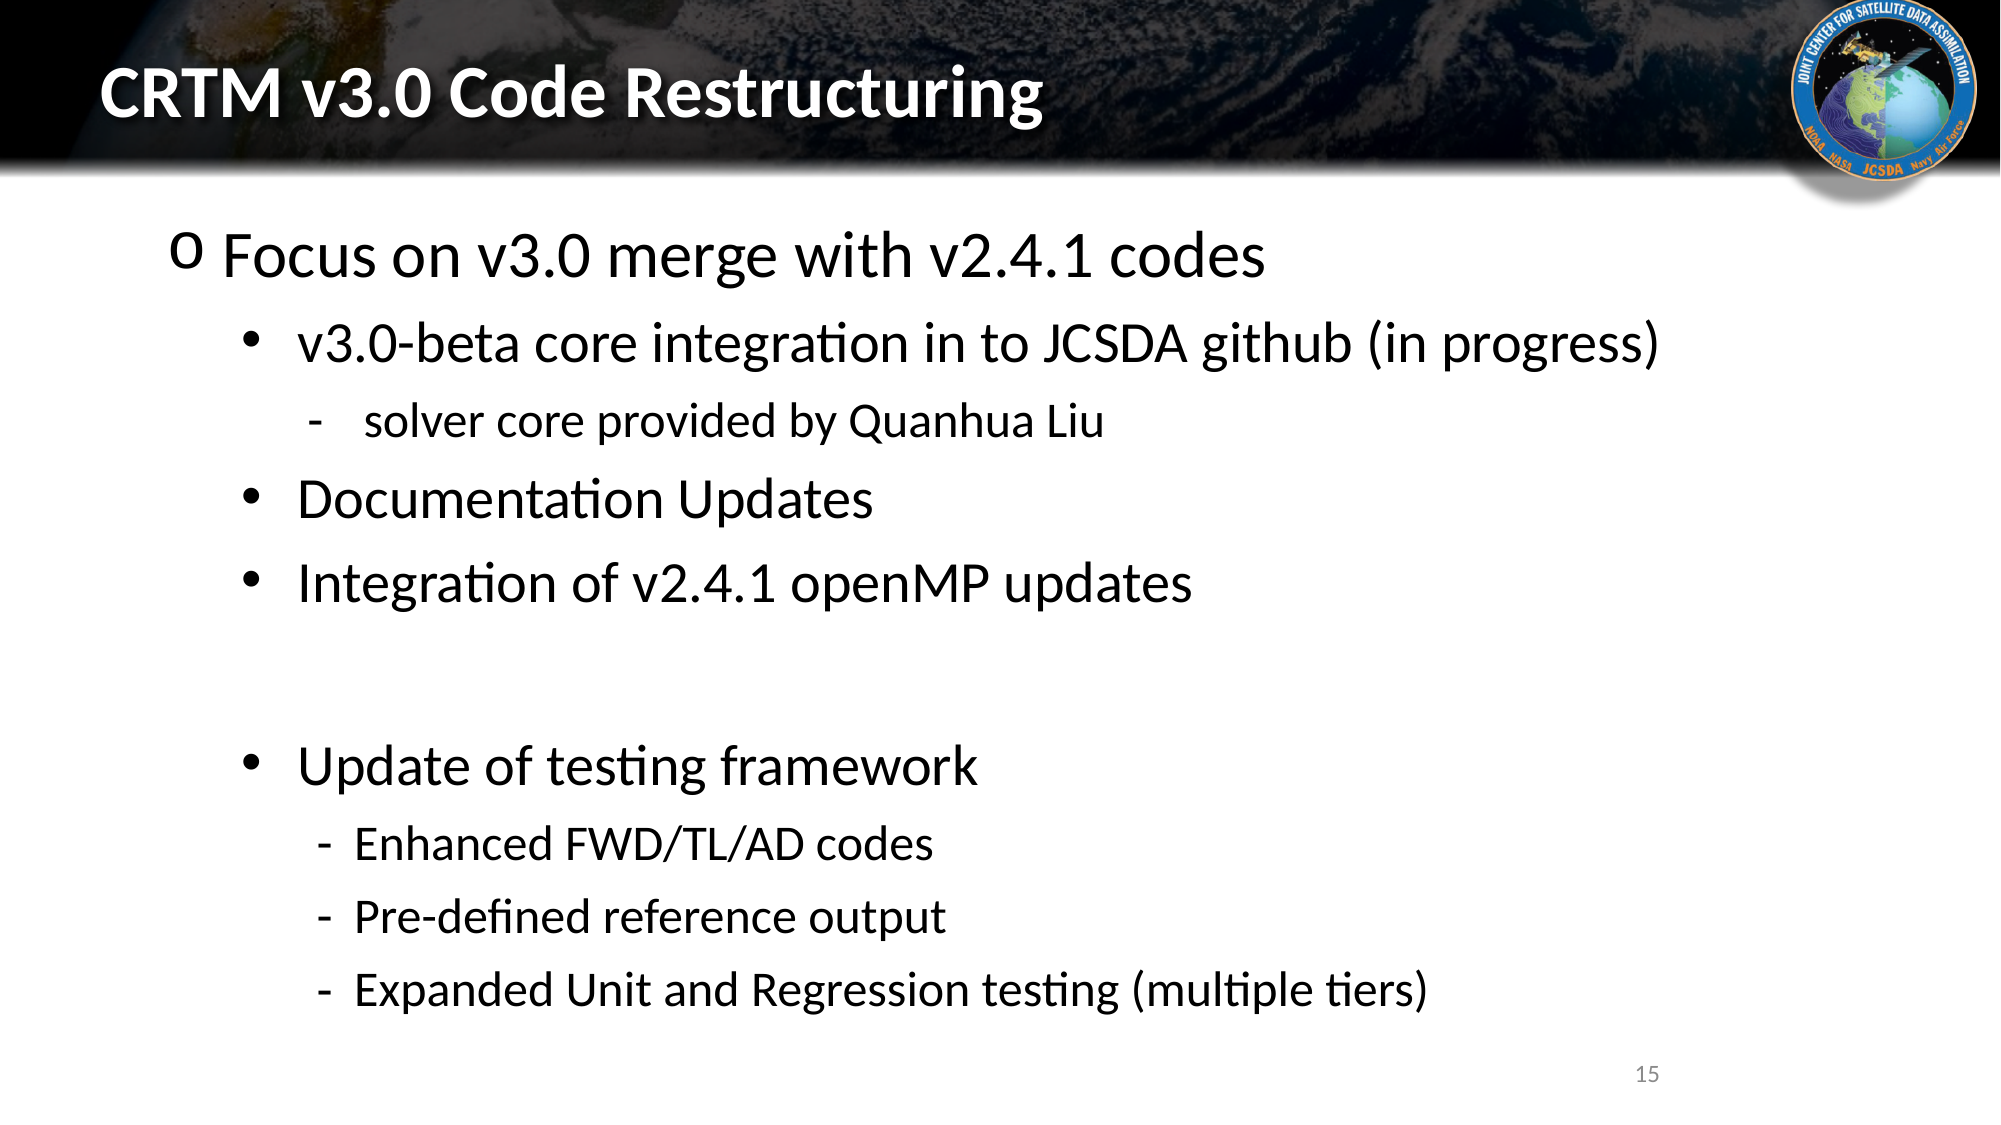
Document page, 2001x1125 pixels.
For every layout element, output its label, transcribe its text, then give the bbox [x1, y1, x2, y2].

slide_number 15 [1325, 1042, 1675, 1103]
text_box CRTM v3.0 Code Restructuring [85, 0, 1364, 208]
picture [0, 0, 2001, 1125]
list Focus on v3.0 merge with v2.4.1 codes v3.0-beta core integration in to JCSDA github (in progress) solver core provided by Quanhua Liu Documentation Updates Integration of v2.4.1 openMP updates Update of testing framework Enhanced FWD/TL/AD codes Pre-defined reference output Expanded Unit and Regression testing (multiple tiers) [151, 203, 1884, 1089]
